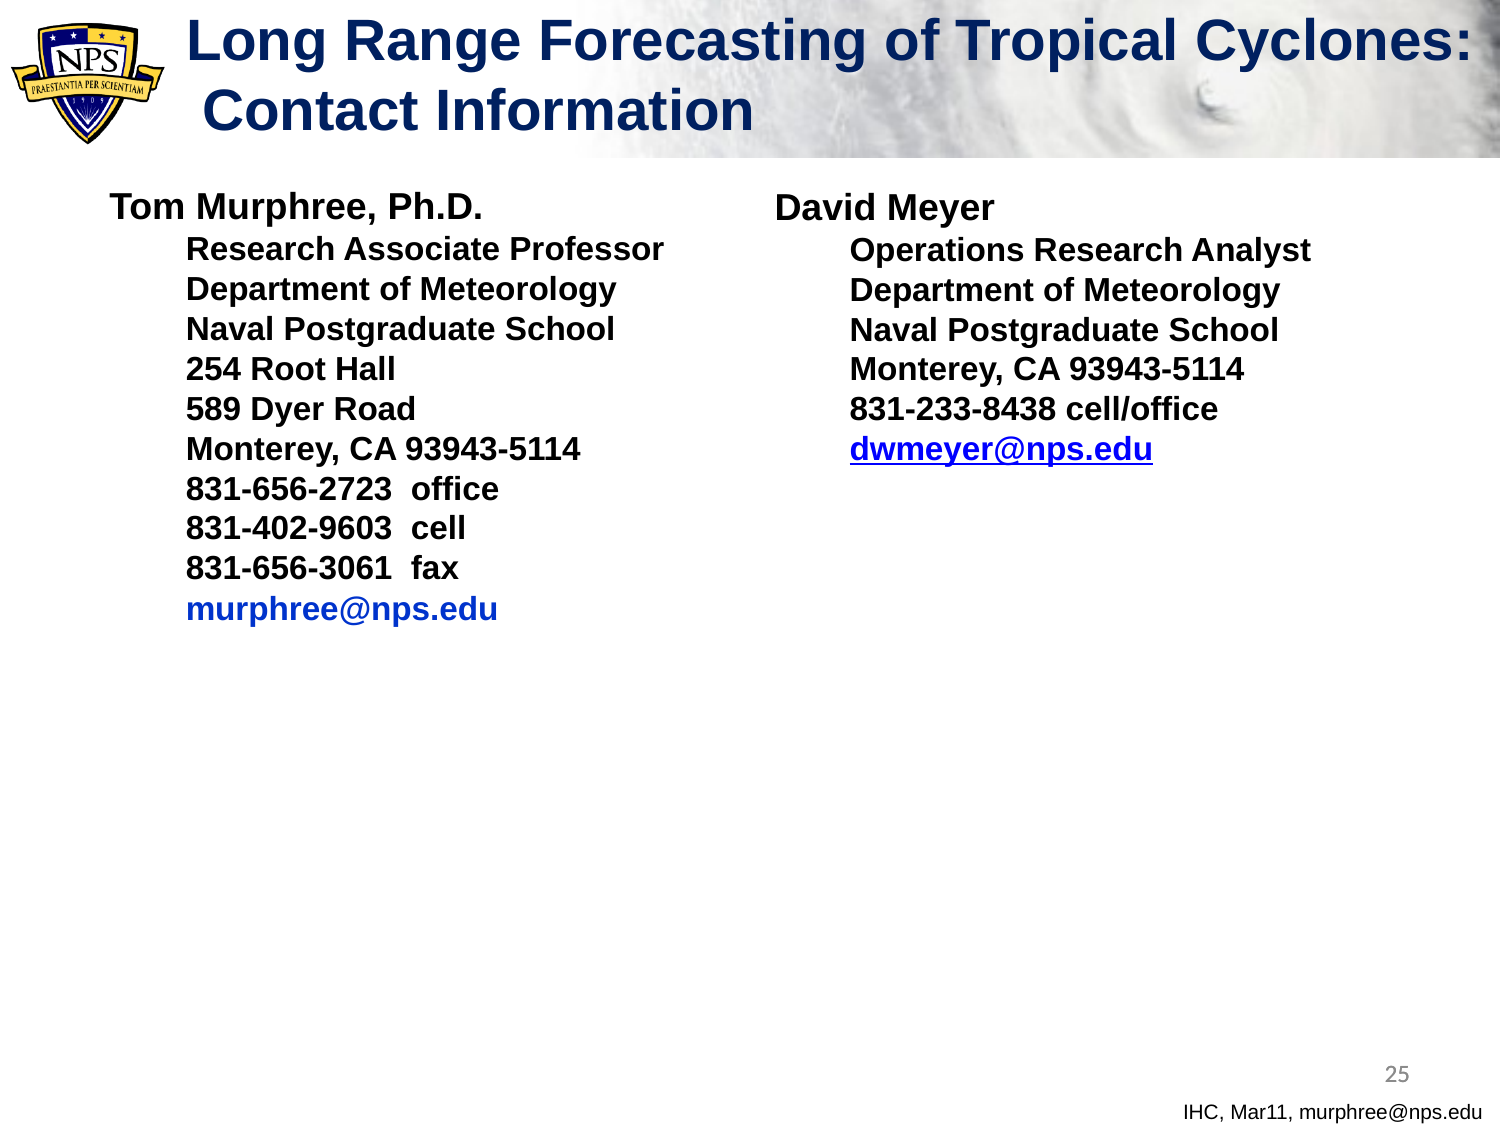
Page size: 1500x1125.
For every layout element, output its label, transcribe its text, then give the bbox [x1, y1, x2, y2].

text_box David Meyer Operations Research Analyst Department of Meteorology Naval Postgraduate School Monterey, CA 93943-5114 831-233-8438 cell/office dwmeyer@nps.edu [759, 175, 1440, 475]
text_box Long Range Forecasting of Tropical Cyclones: Contact Information [171, 9, 569, 135]
text_box Tom Murphree, Ph.D. Research Associate Professor Department of Meteorology Naval Postgraduate School 254 Root Hall 589 Dyer Road Monterey, CA 93943-5114 831-656-2723 office 831-402-9603 cell 831-656-3061 fax murphree@nps.edu [21, 174, 771, 634]
text_box 25 [1074, 1042, 1425, 1103]
picture [0, 12, 176, 155]
text_box IHC, Mar11, murphree@nps.edu [1168, 1091, 1498, 1125]
picture [574, 0, 1500, 159]
